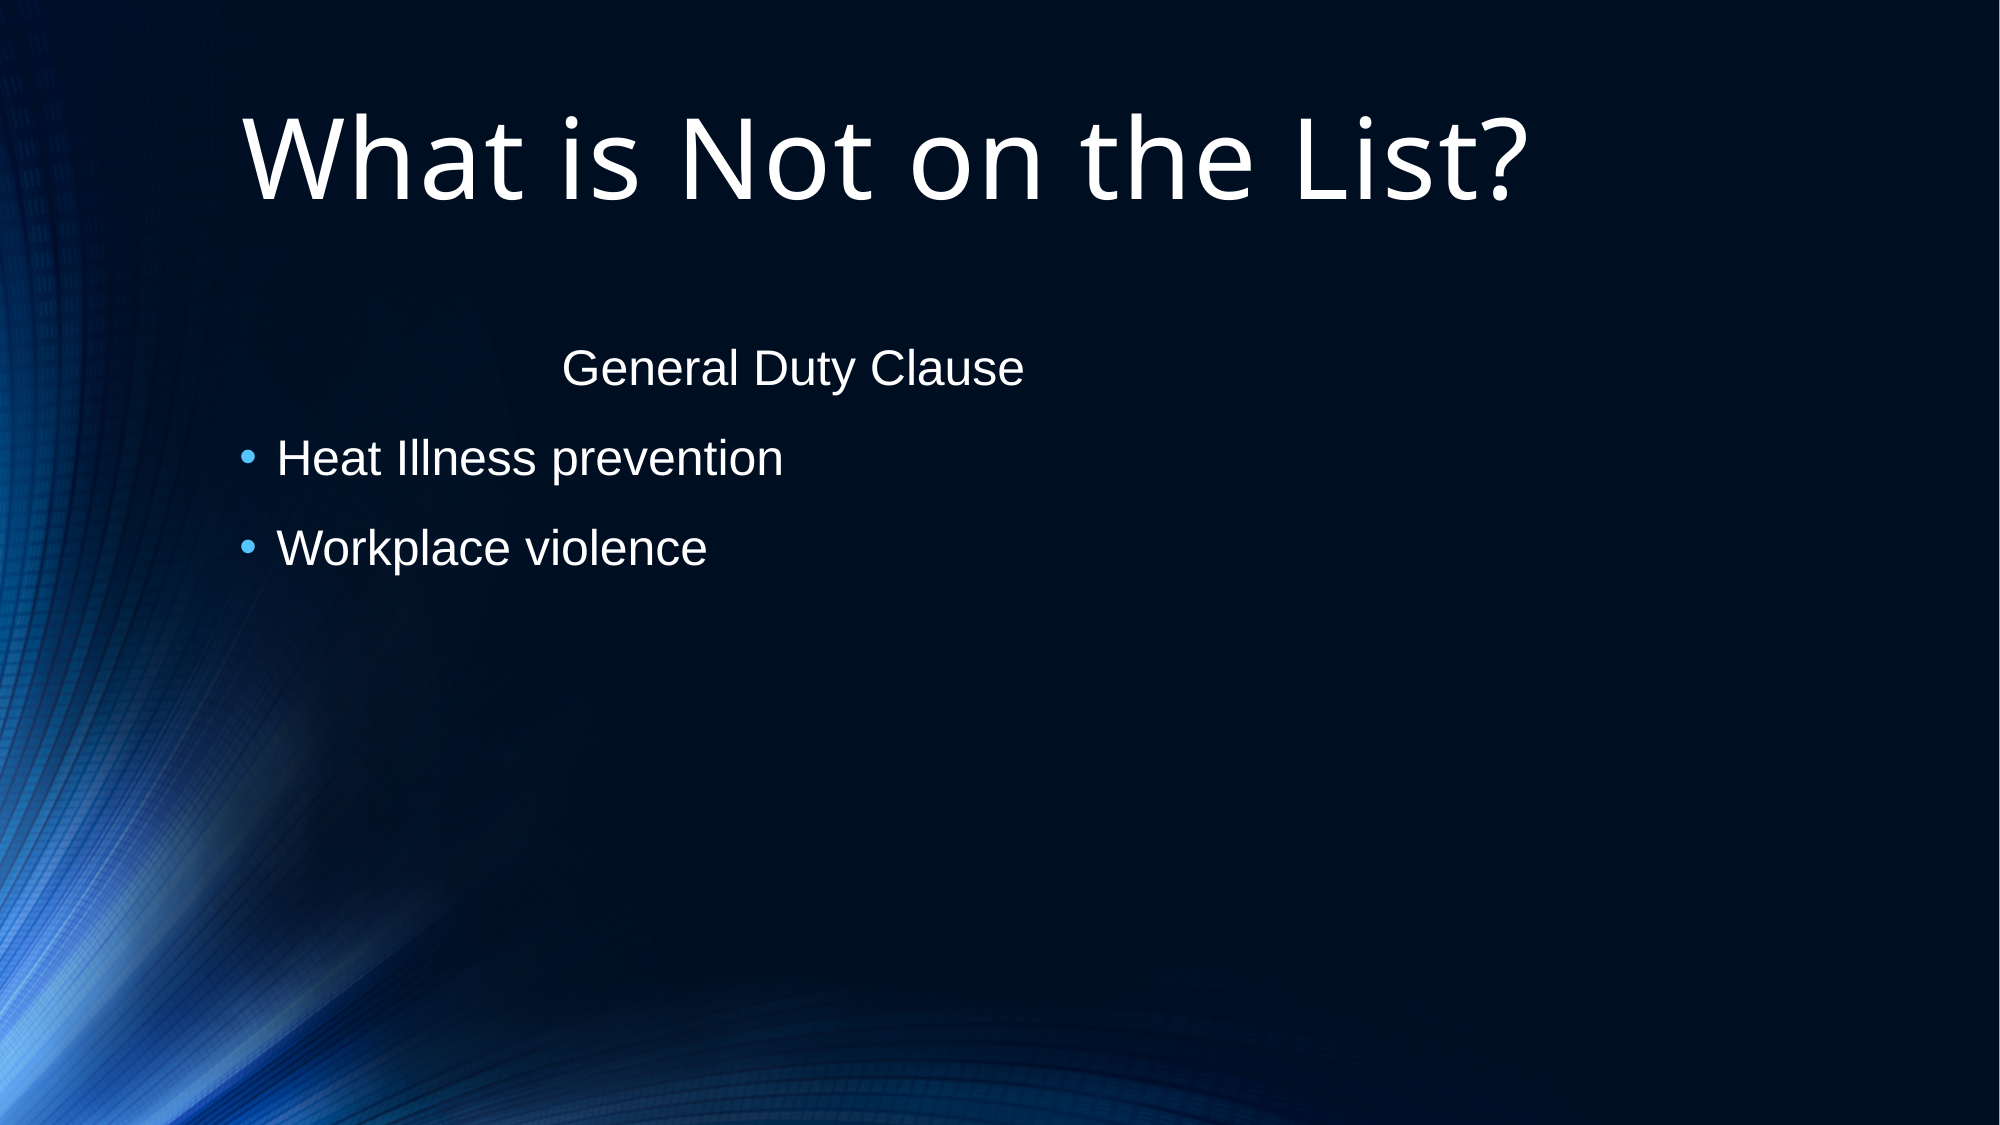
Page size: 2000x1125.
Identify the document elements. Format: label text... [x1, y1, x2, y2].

picture [0, 0, 2000, 1125]
text_box General Duty Clause Heat Illness prevention Workplace violence [224, 298, 1363, 650]
title What is Not on the List? [226, 67, 1847, 232]
